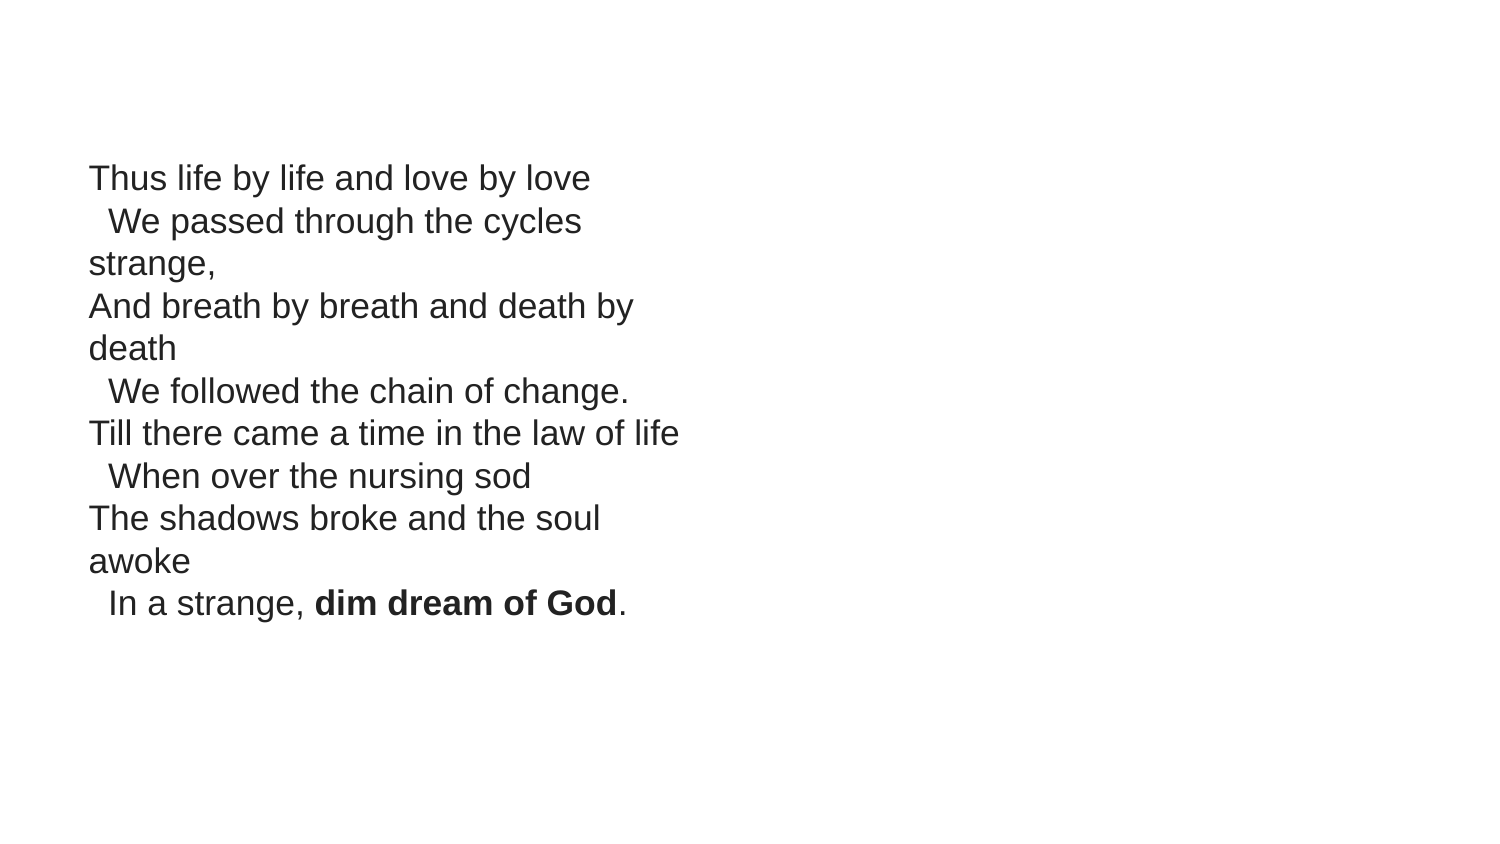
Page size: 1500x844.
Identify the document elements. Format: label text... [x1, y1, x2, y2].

list Thus life by life and love by love We passed through the cycles strange, And breath by breath and death by death We followed the chain of change. Till there came a time in the law of life When over the nursing sod The shadows broke and the soul awoke In a strange, dim dream of God. [73, 140, 729, 752]
